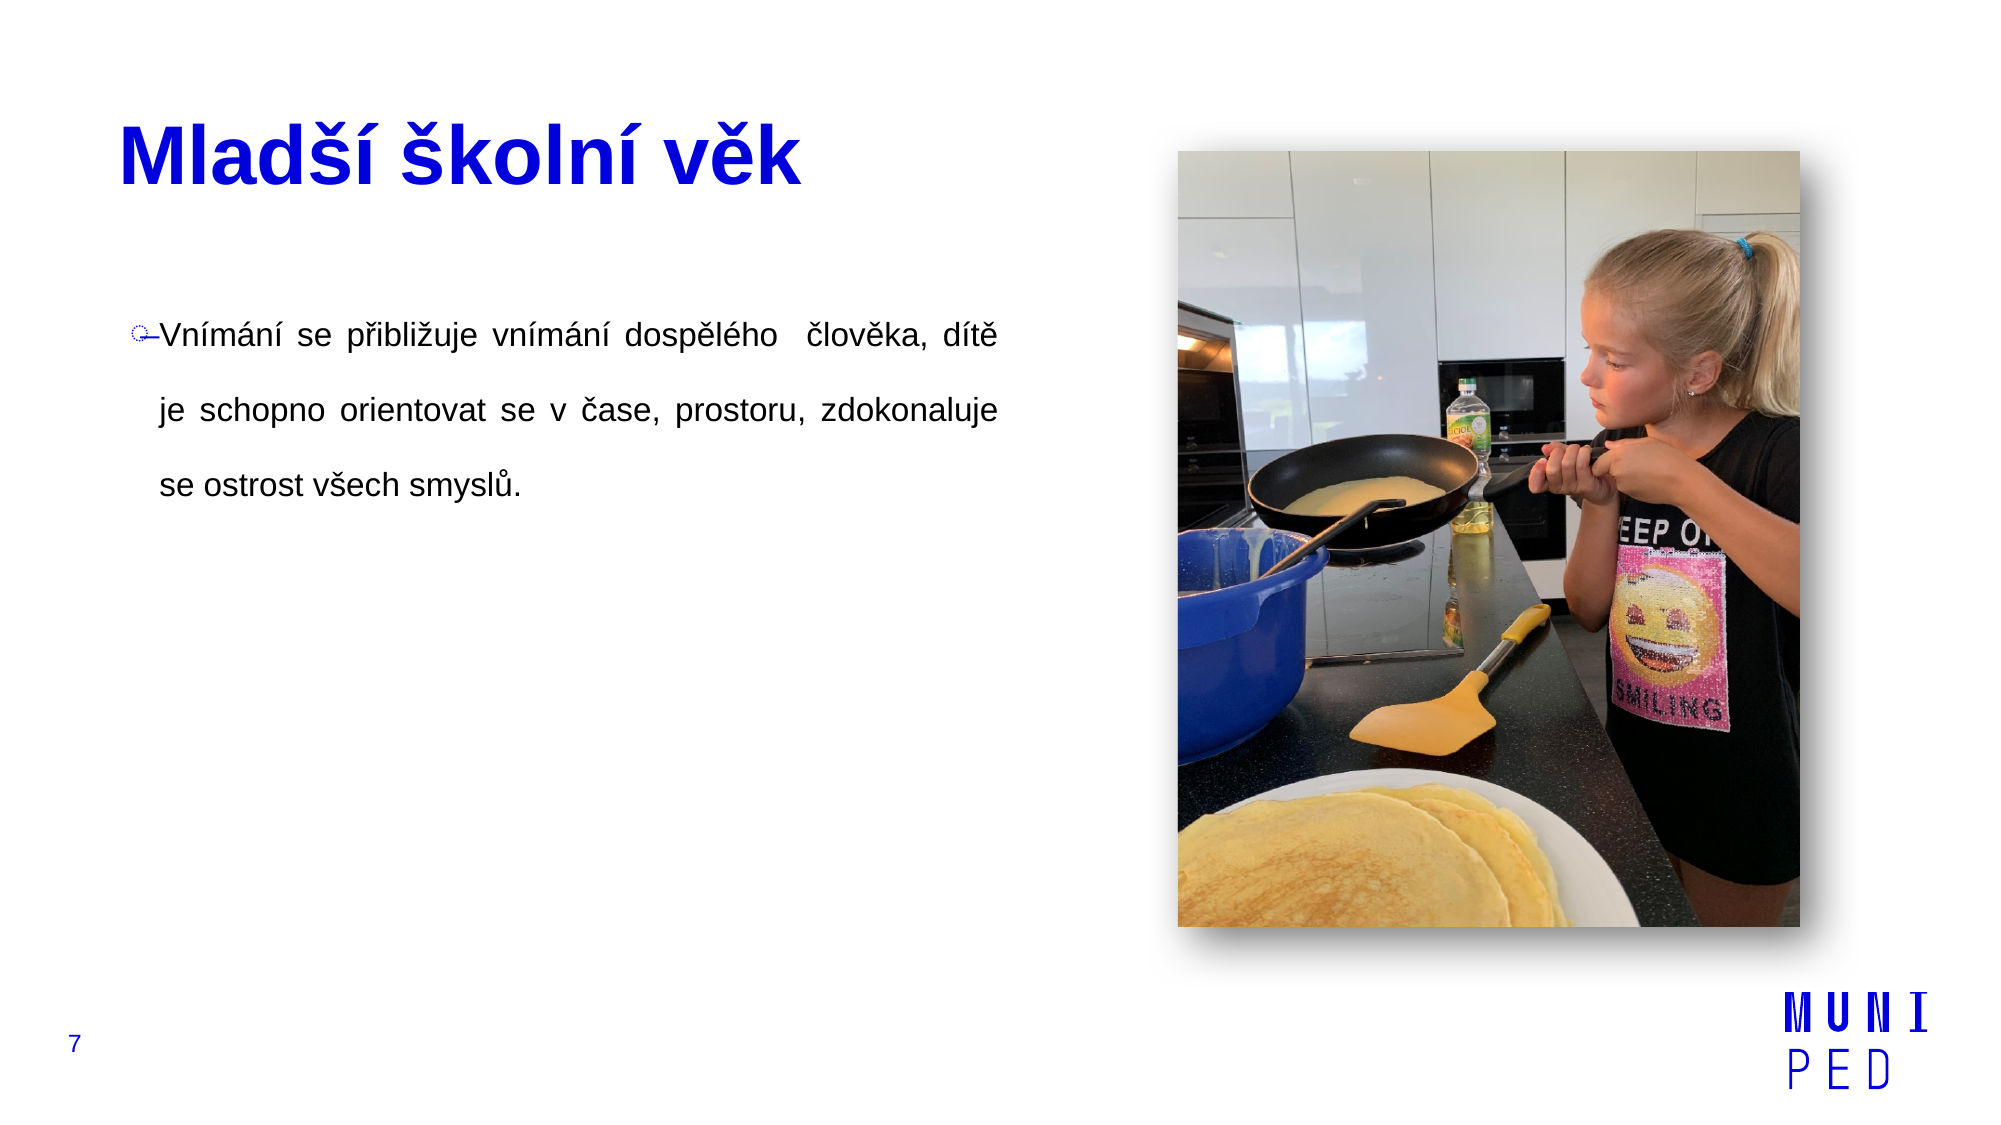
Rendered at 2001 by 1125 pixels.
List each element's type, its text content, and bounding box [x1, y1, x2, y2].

picture [1100, 151, 1877, 926]
slide_number 7 [67, 1021, 110, 1063]
list Vnímání se přibližuje vnímání dospělého člověka, dítě je schopno orientovat se v čase, prostoru, zdokonaluje se ostrost všech smyslů. [118, 277, 1000, 957]
title Mladší školní věk [118, 118, 1883, 193]
